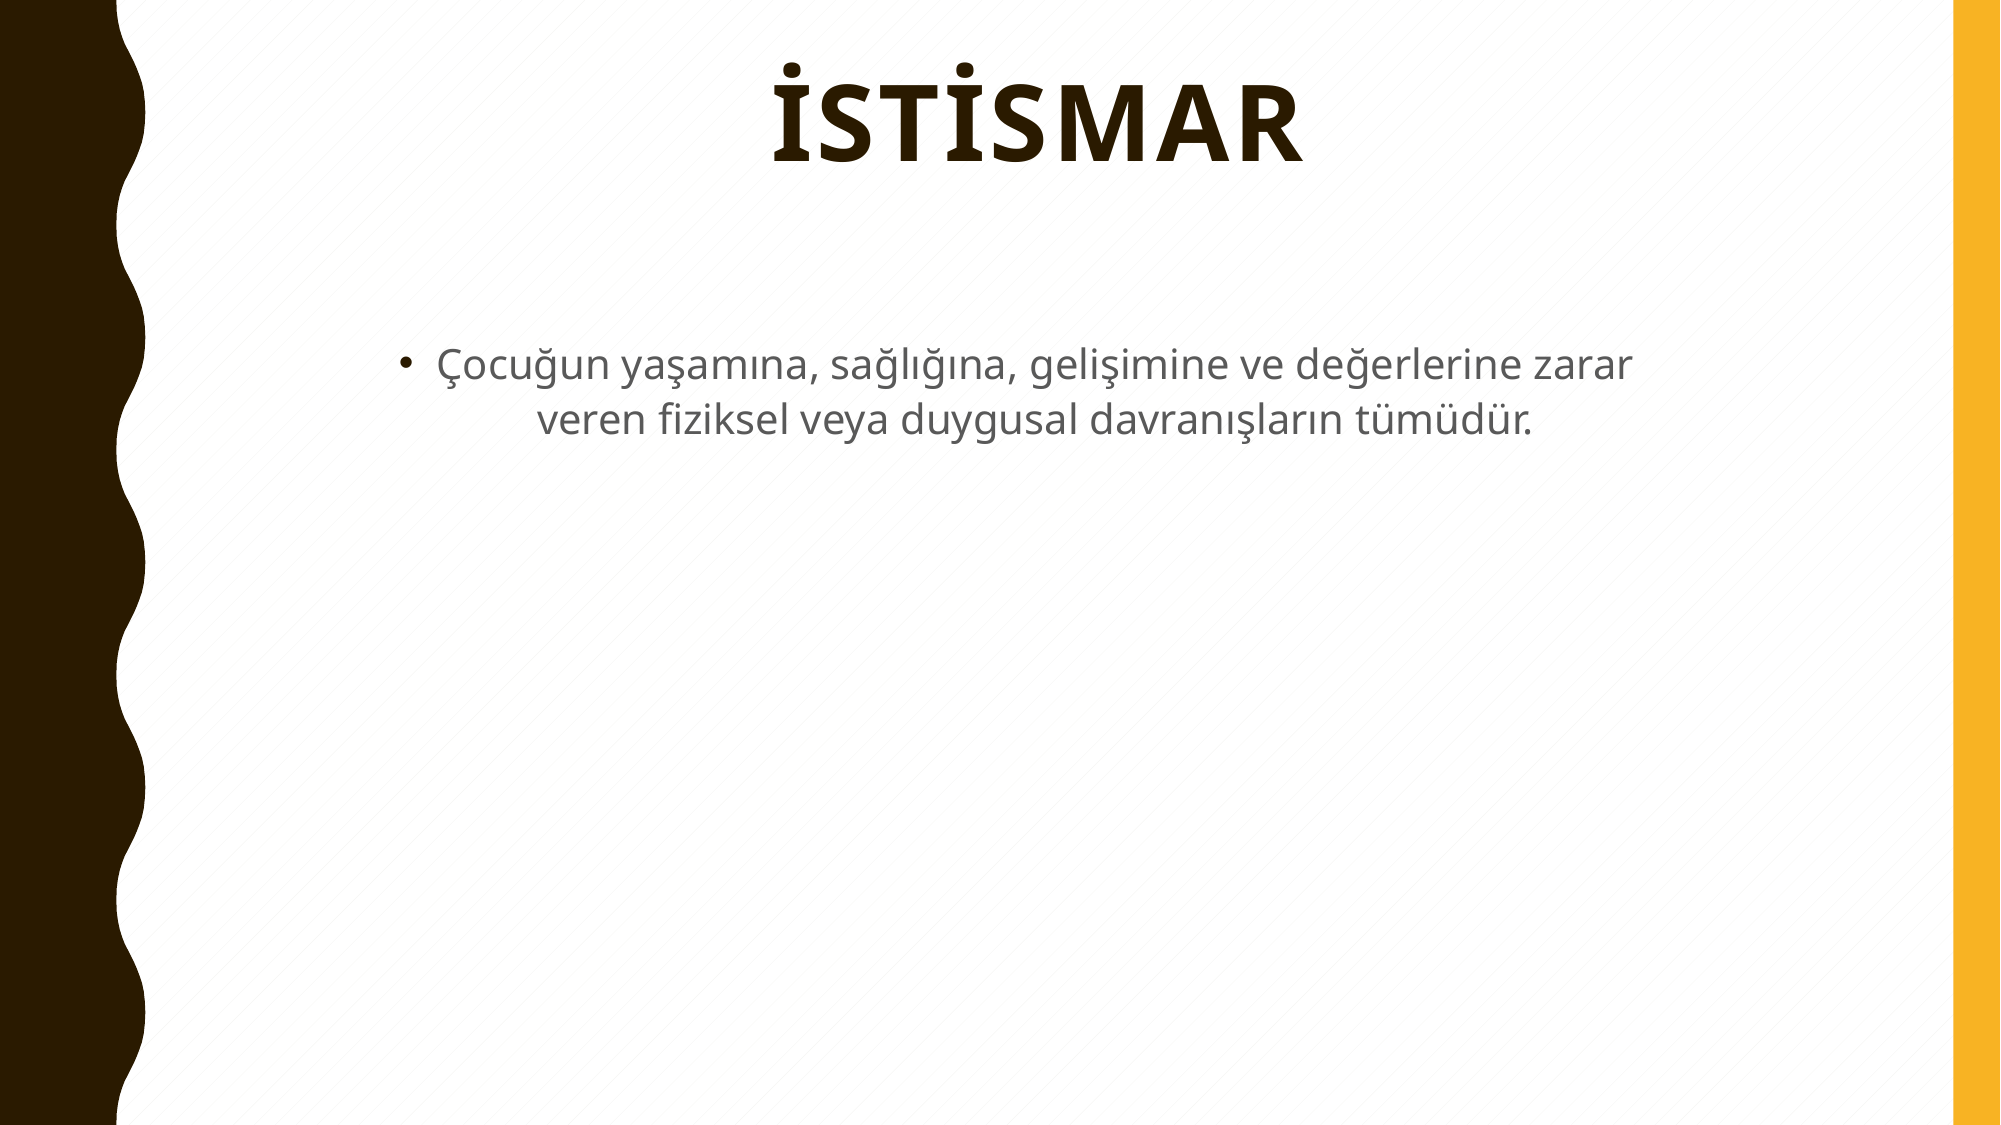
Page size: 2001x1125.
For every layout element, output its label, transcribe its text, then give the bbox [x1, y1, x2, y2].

list Çocuğun yaşamına, sağlığına, gelişimine ve değerlerine zarar veren fiziksel veya duygusal davranışların tümüdür. [378, 324, 1656, 915]
title İstismar [205, 62, 1875, 308]
